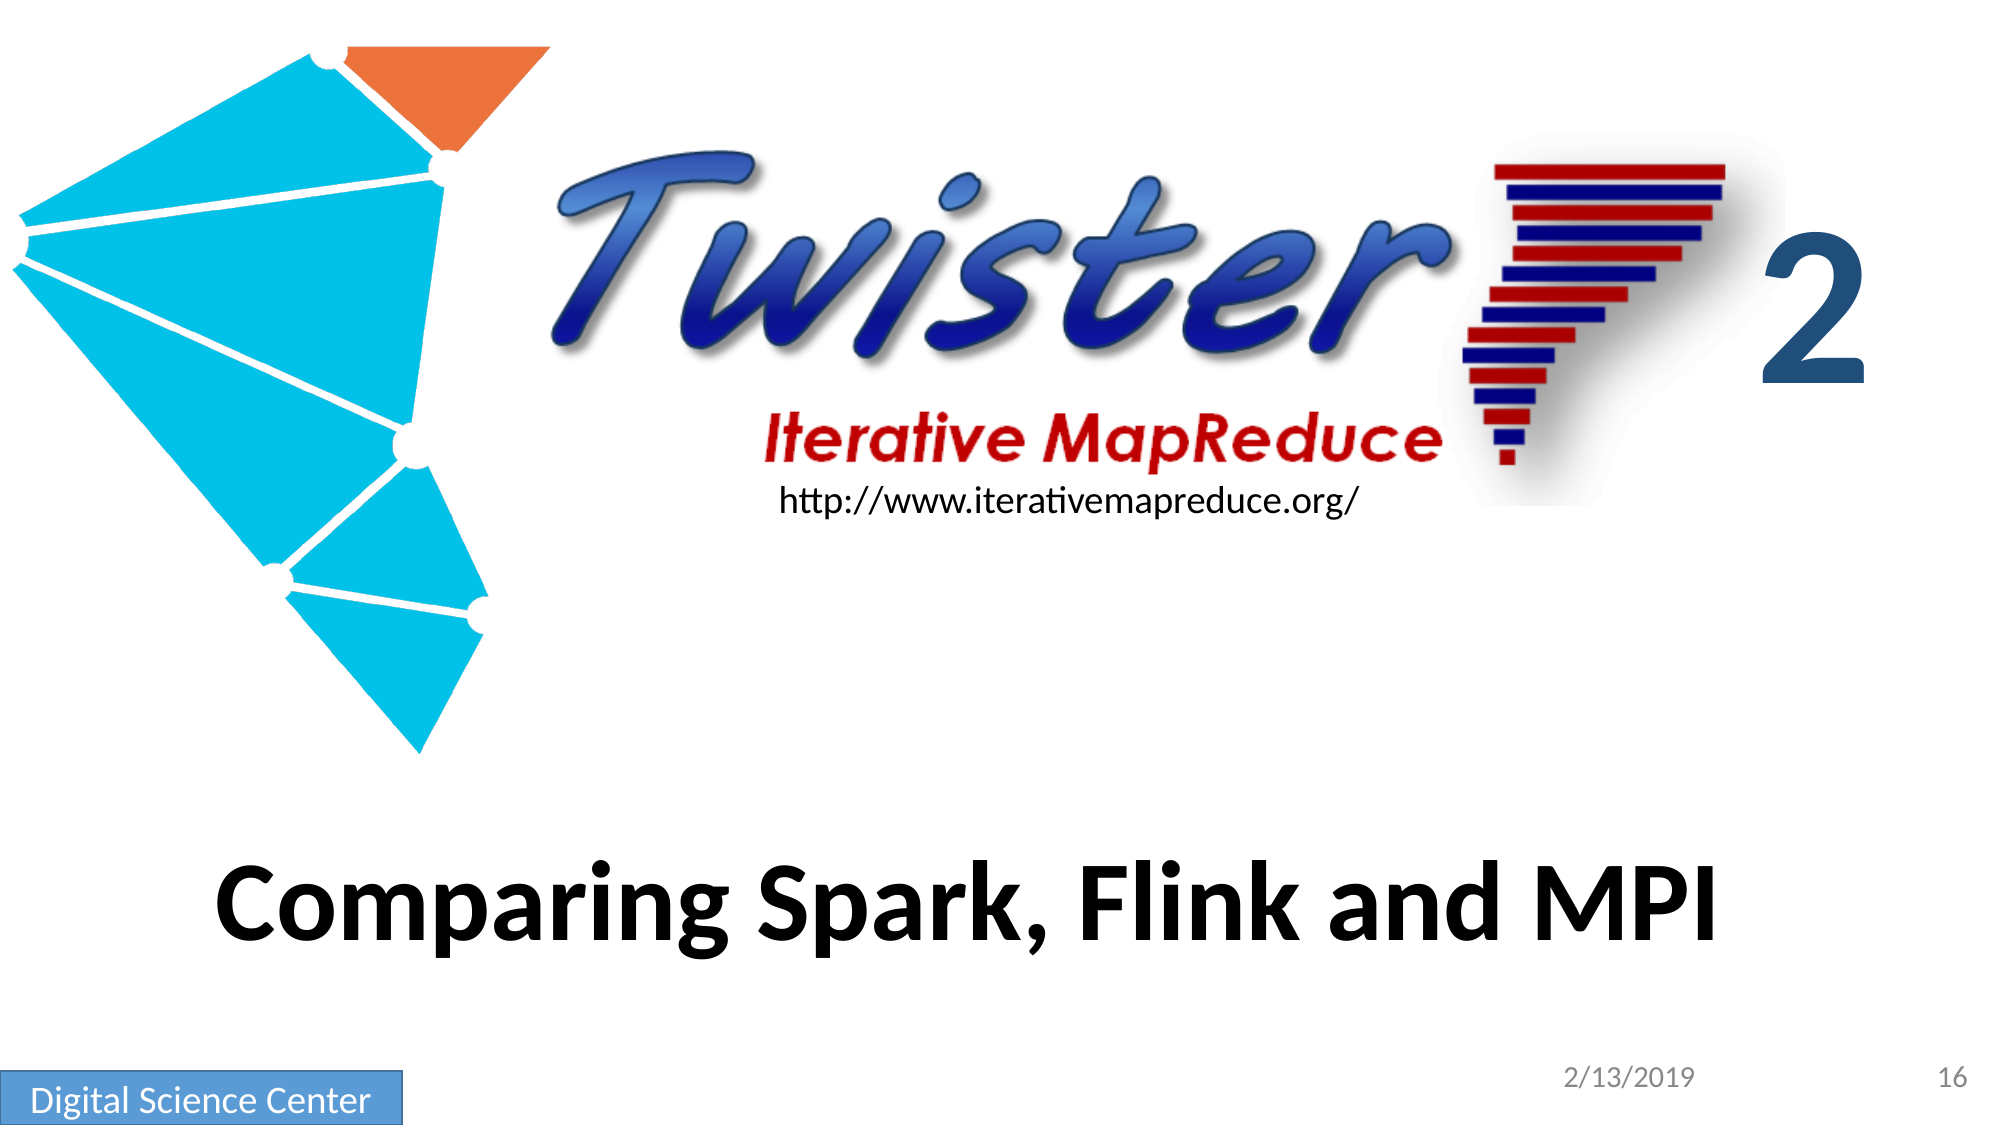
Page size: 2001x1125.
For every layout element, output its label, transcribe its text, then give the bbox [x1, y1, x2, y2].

picture [0, 0, 695, 787]
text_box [700, 127, 2000, 529]
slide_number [1548, 1045, 1761, 1105]
slide_number 16 [1803, 1045, 1983, 1105]
title Comparing Spark, Flink and MPI [106, 805, 1831, 973]
